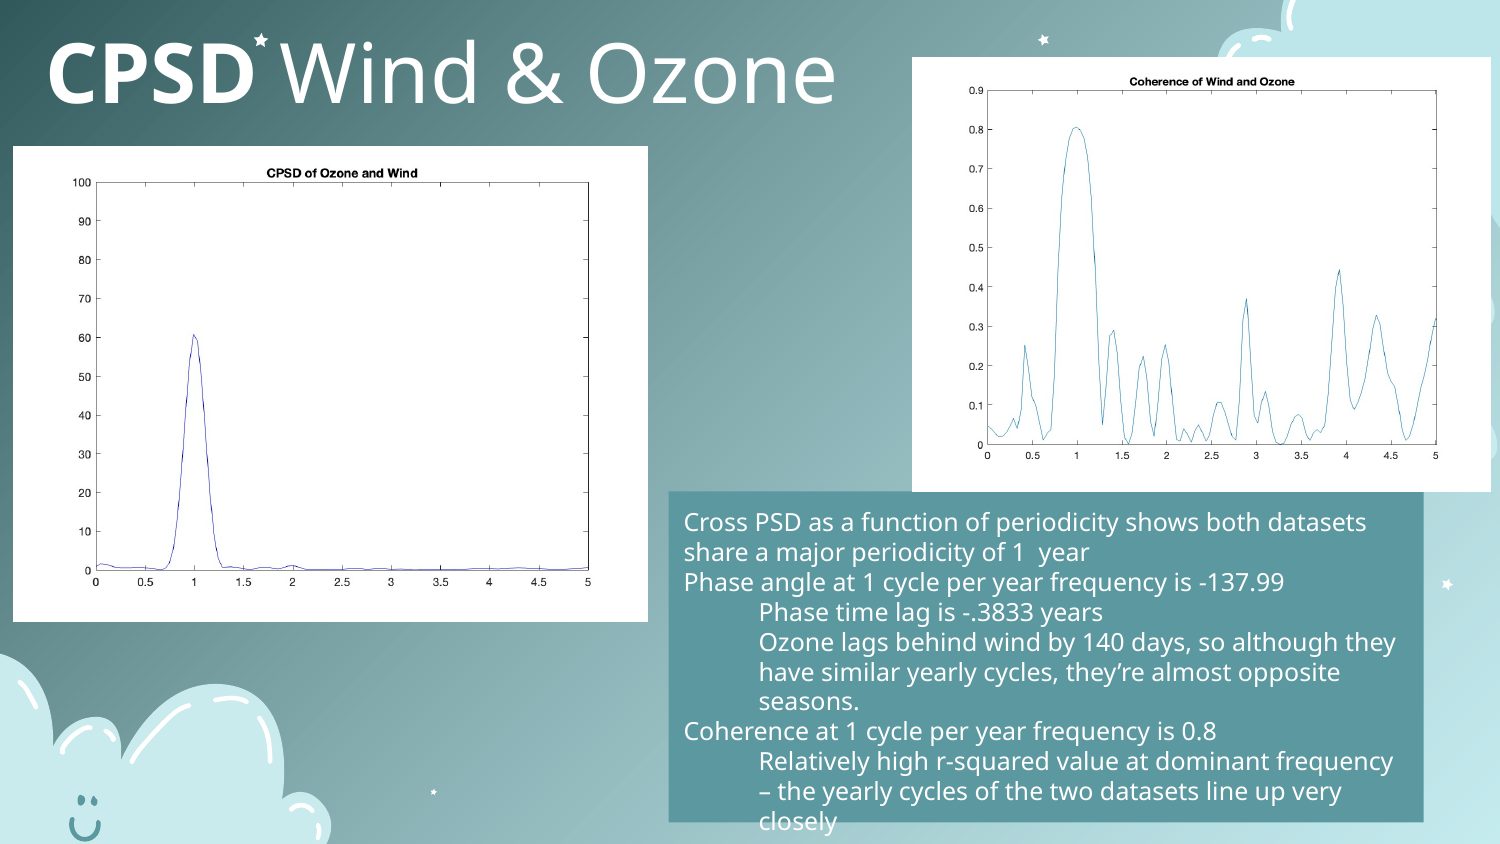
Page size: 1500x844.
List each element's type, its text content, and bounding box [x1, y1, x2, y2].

title CPSD Wind & Ozone [0, 19, 942, 122]
picture [911, 57, 1492, 492]
subtitle Cross PSD as a function of periodicity shows both datasets share a major periodicity of 1 year Phase angle at 1 cycle per year frequency is -137.99 Phase time lag is -.3833 years Ozone lags behind wind by 140 days, so although they have similar yearly cycles, they’re almost opposite seasons. Coherence at 1 cycle per year frequency is 0.8 Relatively high r-squared value at dominant frequency – the yearly cycles of the two datasets line up very closely [668, 491, 1424, 823]
picture [12, 146, 648, 623]
